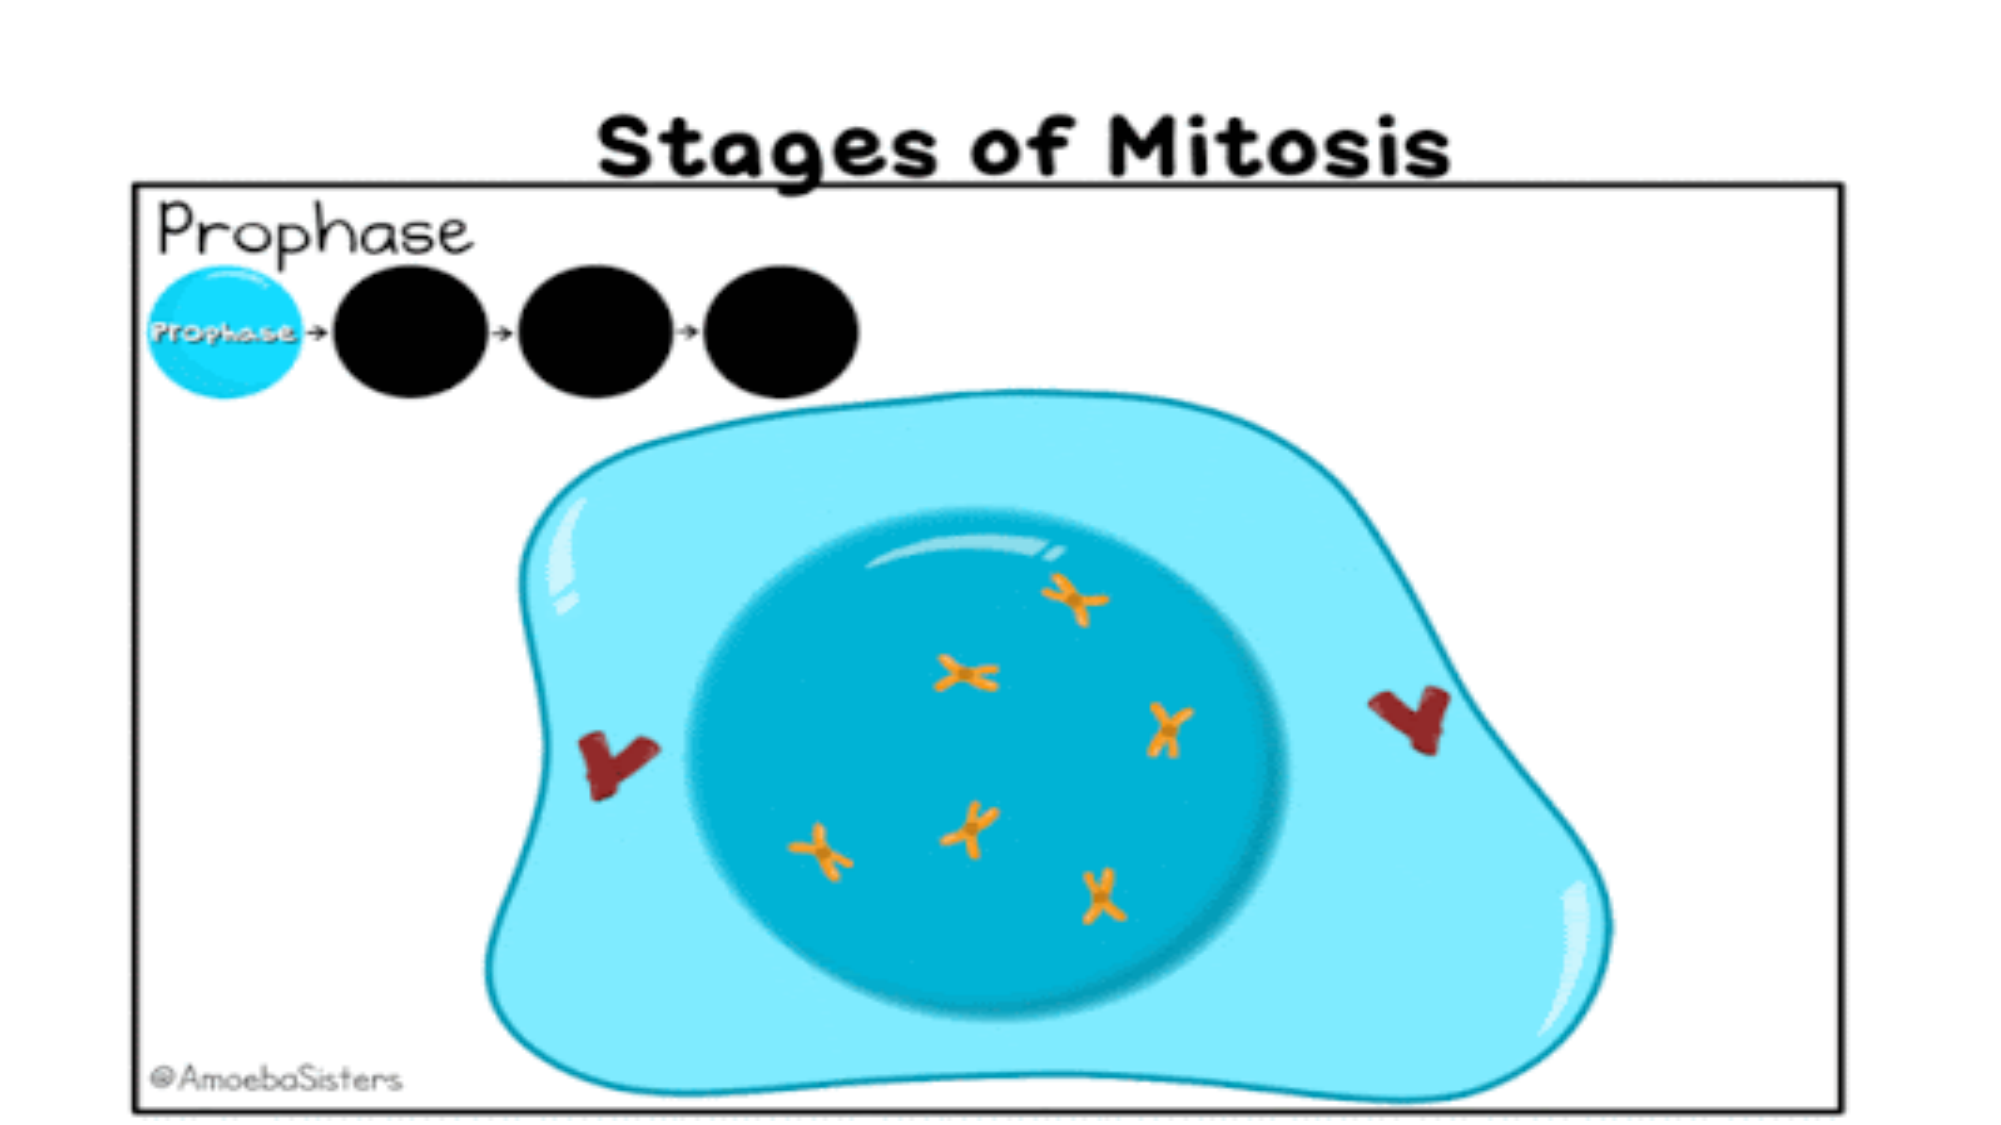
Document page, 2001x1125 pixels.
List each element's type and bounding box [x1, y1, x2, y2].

picture [122, 109, 1862, 1122]
